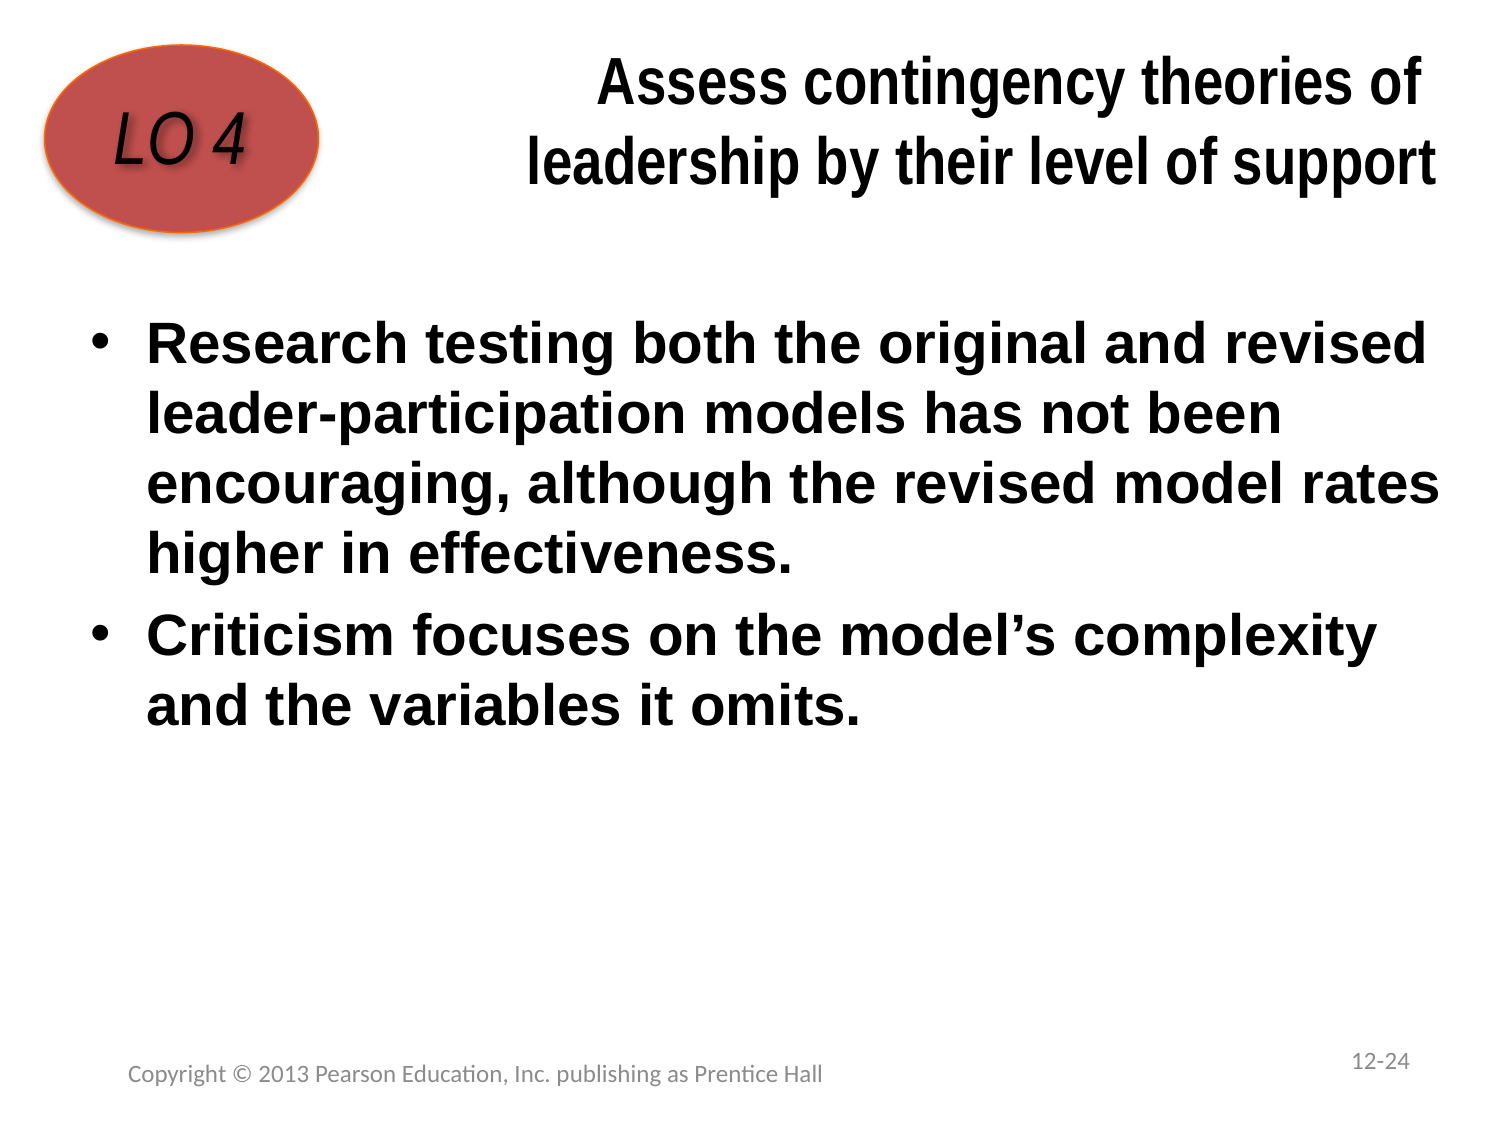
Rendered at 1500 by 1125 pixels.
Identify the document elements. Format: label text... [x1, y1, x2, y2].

list Research testing both the original and revised leader-participation models has not been encouraging, although the revised model rates higher in effectiveness. Criticism focuses on the model’s complexity and the variables it omits. [74, 297, 1473, 949]
slide_number 12-24 [1325, 1029, 1425, 1090]
footer Copyright © 2013 Pearson Education, Inc. publishing as Prentice Hall [75, 1042, 878, 1103]
text_box LO 4 [86, 81, 274, 187]
title Assess contingency theories of leadership by their level of support [102, 0, 1454, 237]
text_box [43, 44, 320, 234]
